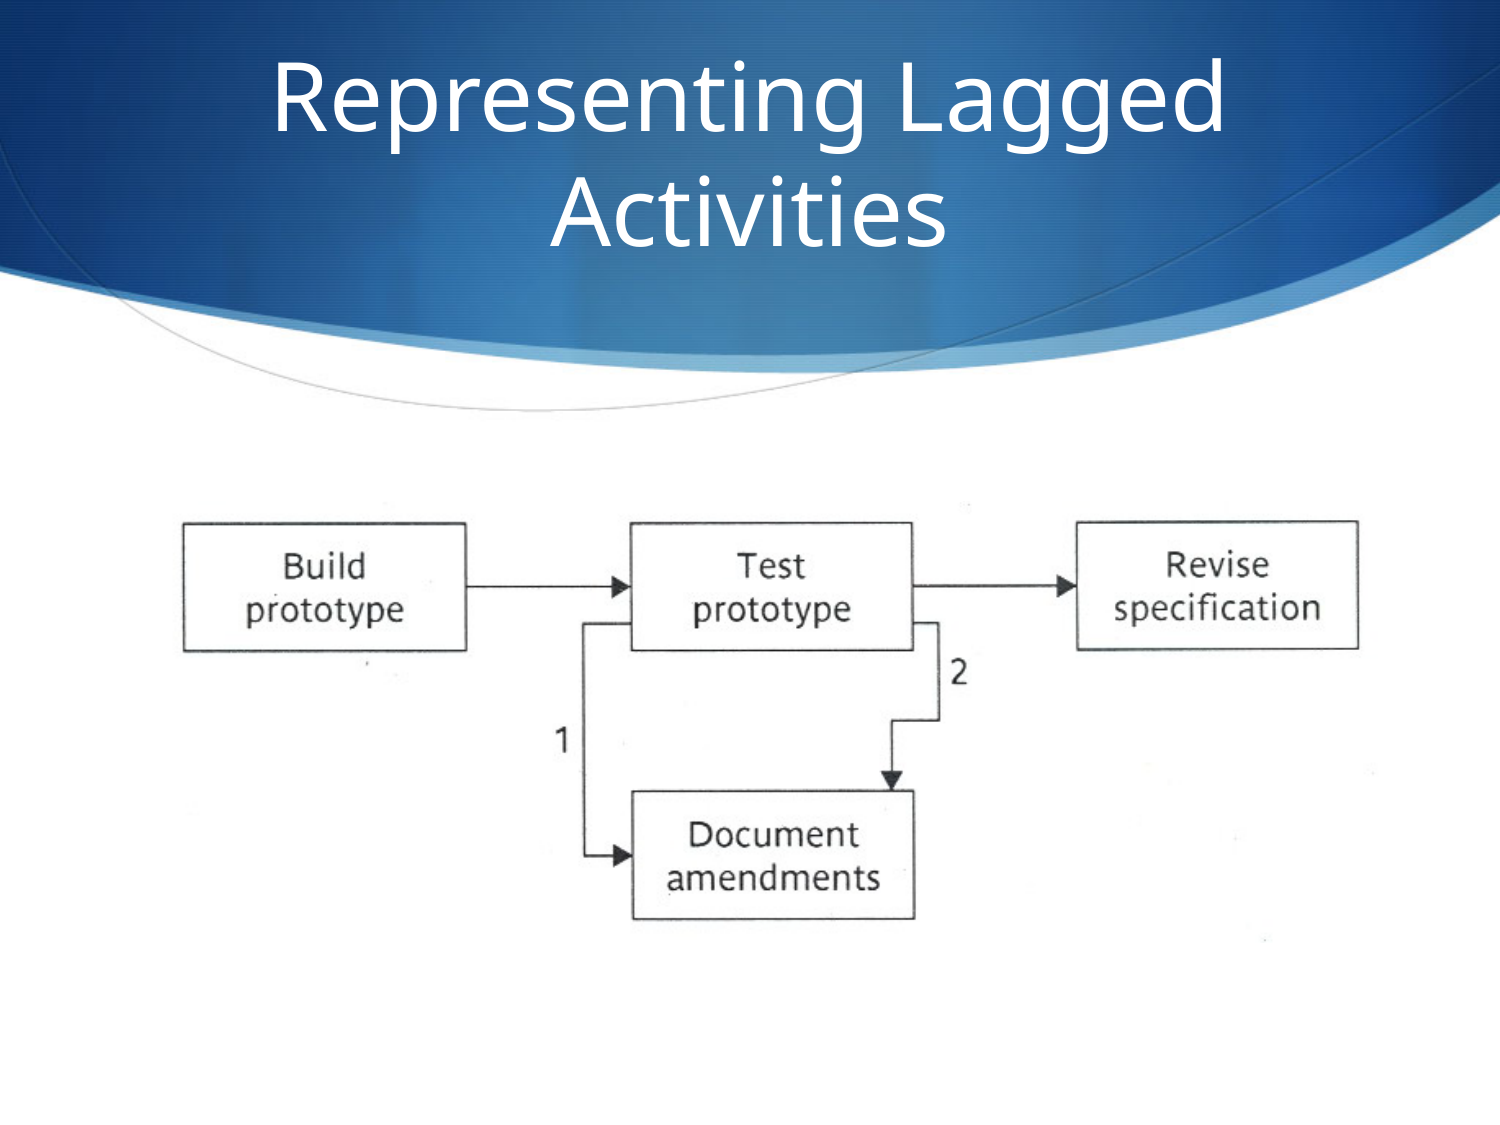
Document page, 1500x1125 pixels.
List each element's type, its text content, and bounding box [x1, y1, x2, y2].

picture [0, 0, 1500, 1125]
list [120, 501, 1379, 944]
title Representing Lagged Activities [75, 56, 1425, 245]
